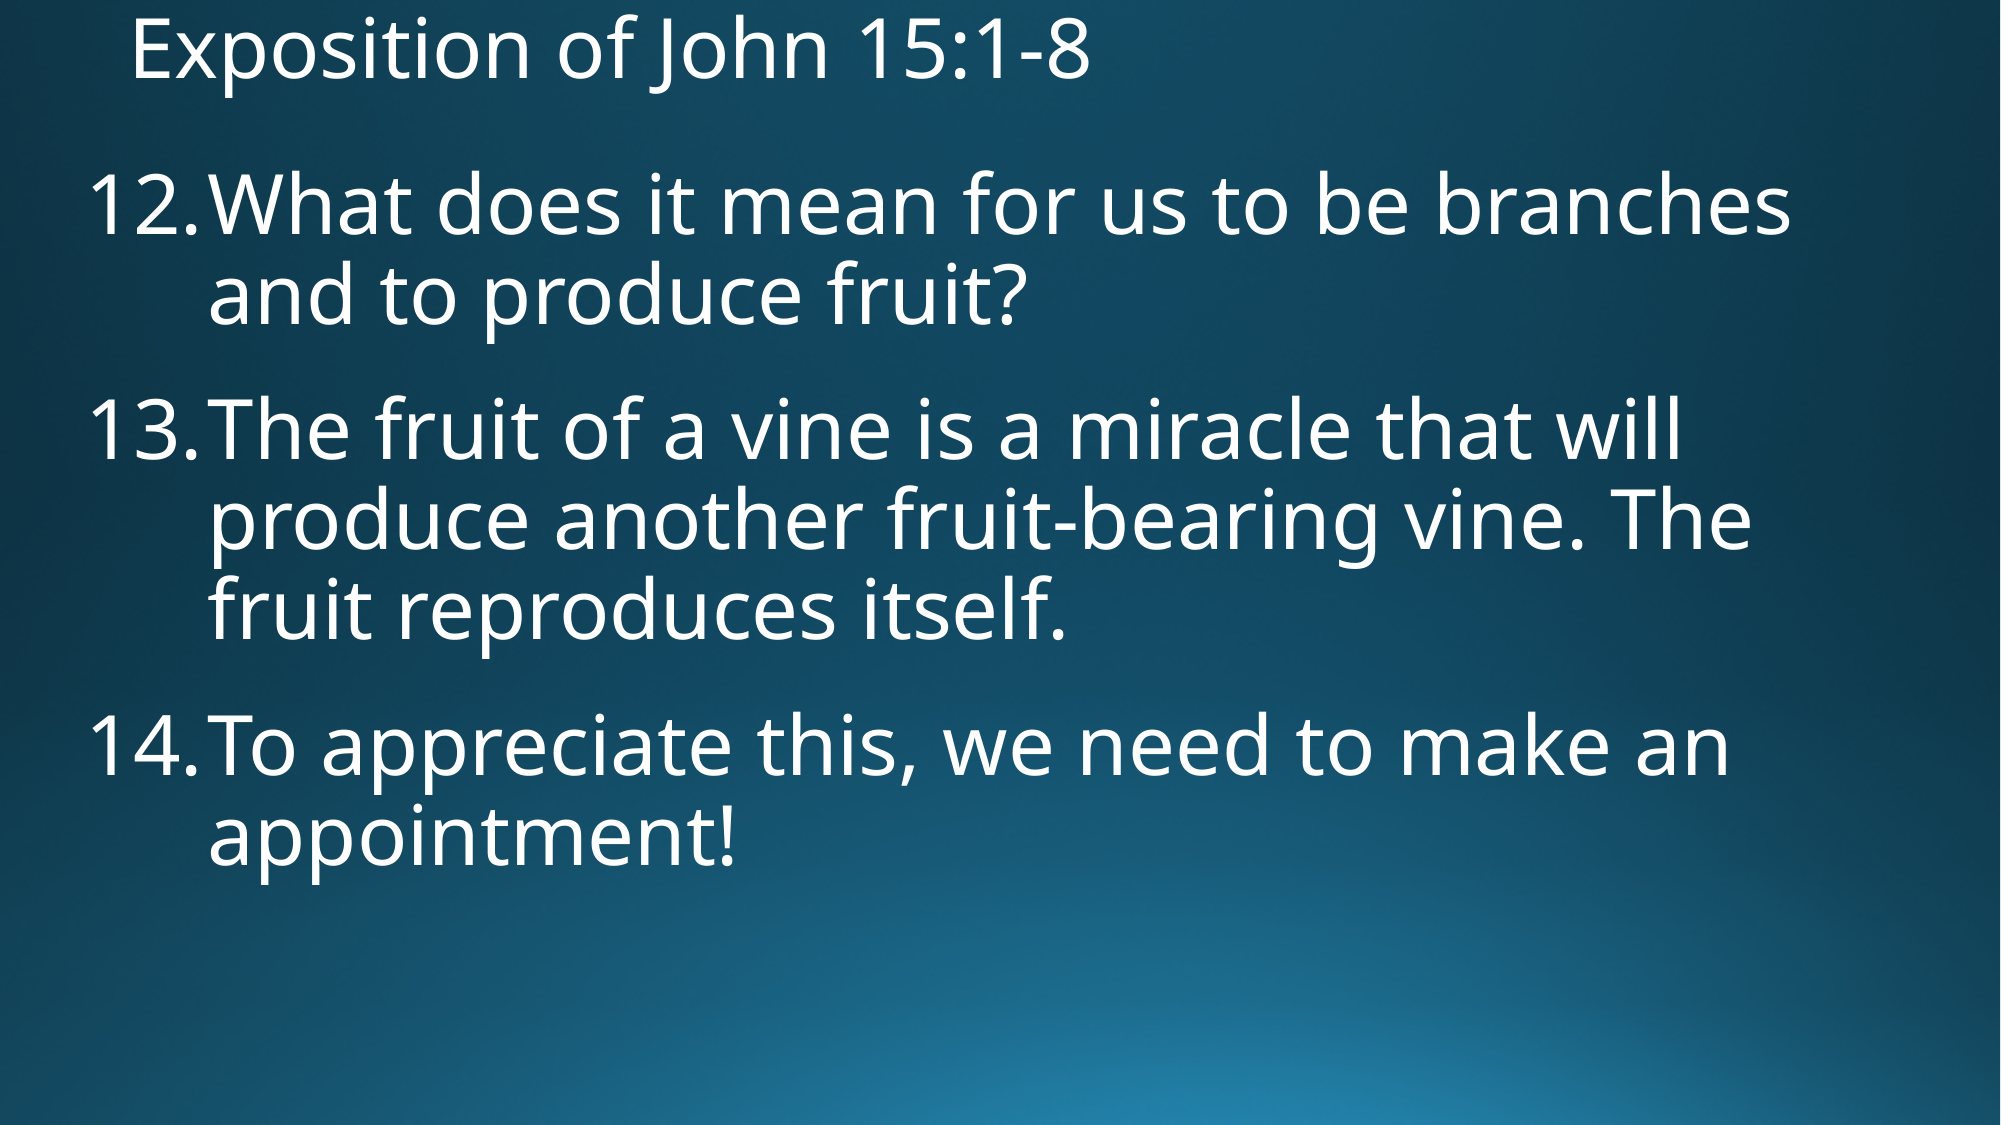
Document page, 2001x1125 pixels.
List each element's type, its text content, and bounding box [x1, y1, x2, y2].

list What does it mean for us to be branches and to produce fruit? The fruit of a vine is a miracle that will produce another fruit-bearing vine. The fruit reproduces itself. To appreciate this, we need to make an appointment! [70, 154, 1907, 1081]
picture [0, 0, 2001, 1125]
title Exposition of John 15:1-8 [91, 0, 2000, 104]
